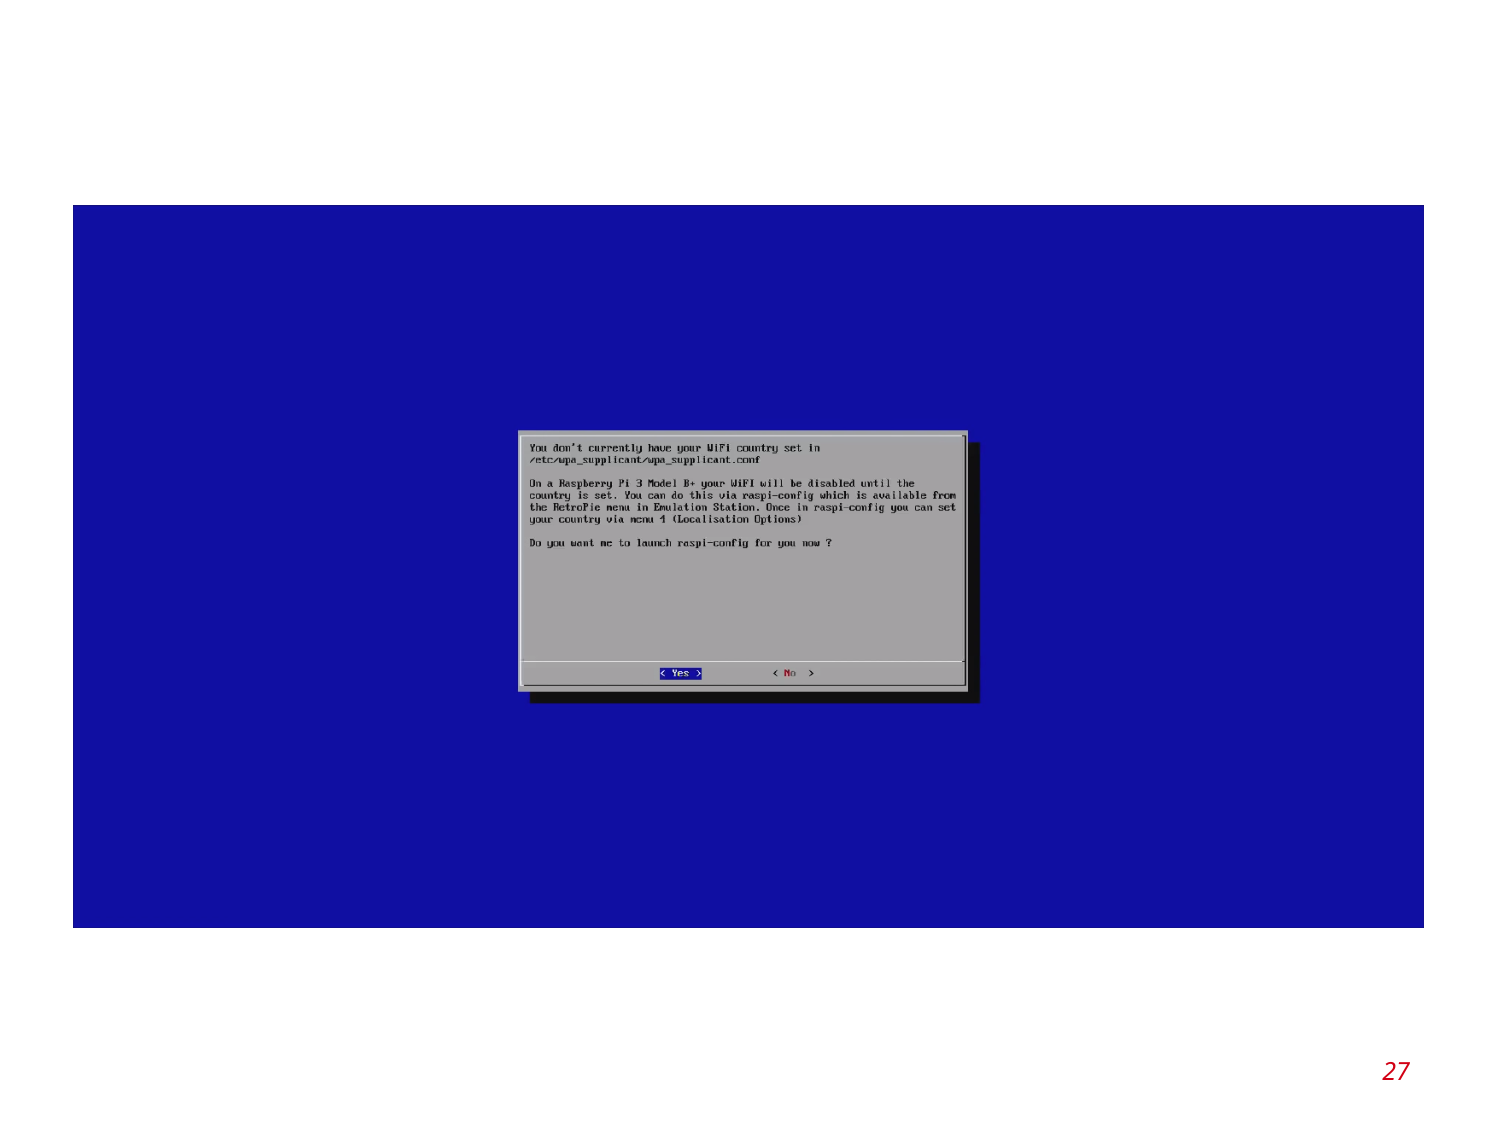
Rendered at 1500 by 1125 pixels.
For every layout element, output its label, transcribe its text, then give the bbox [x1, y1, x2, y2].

slide_number 27 [1074, 1042, 1425, 1103]
picture [73, 205, 1424, 928]
